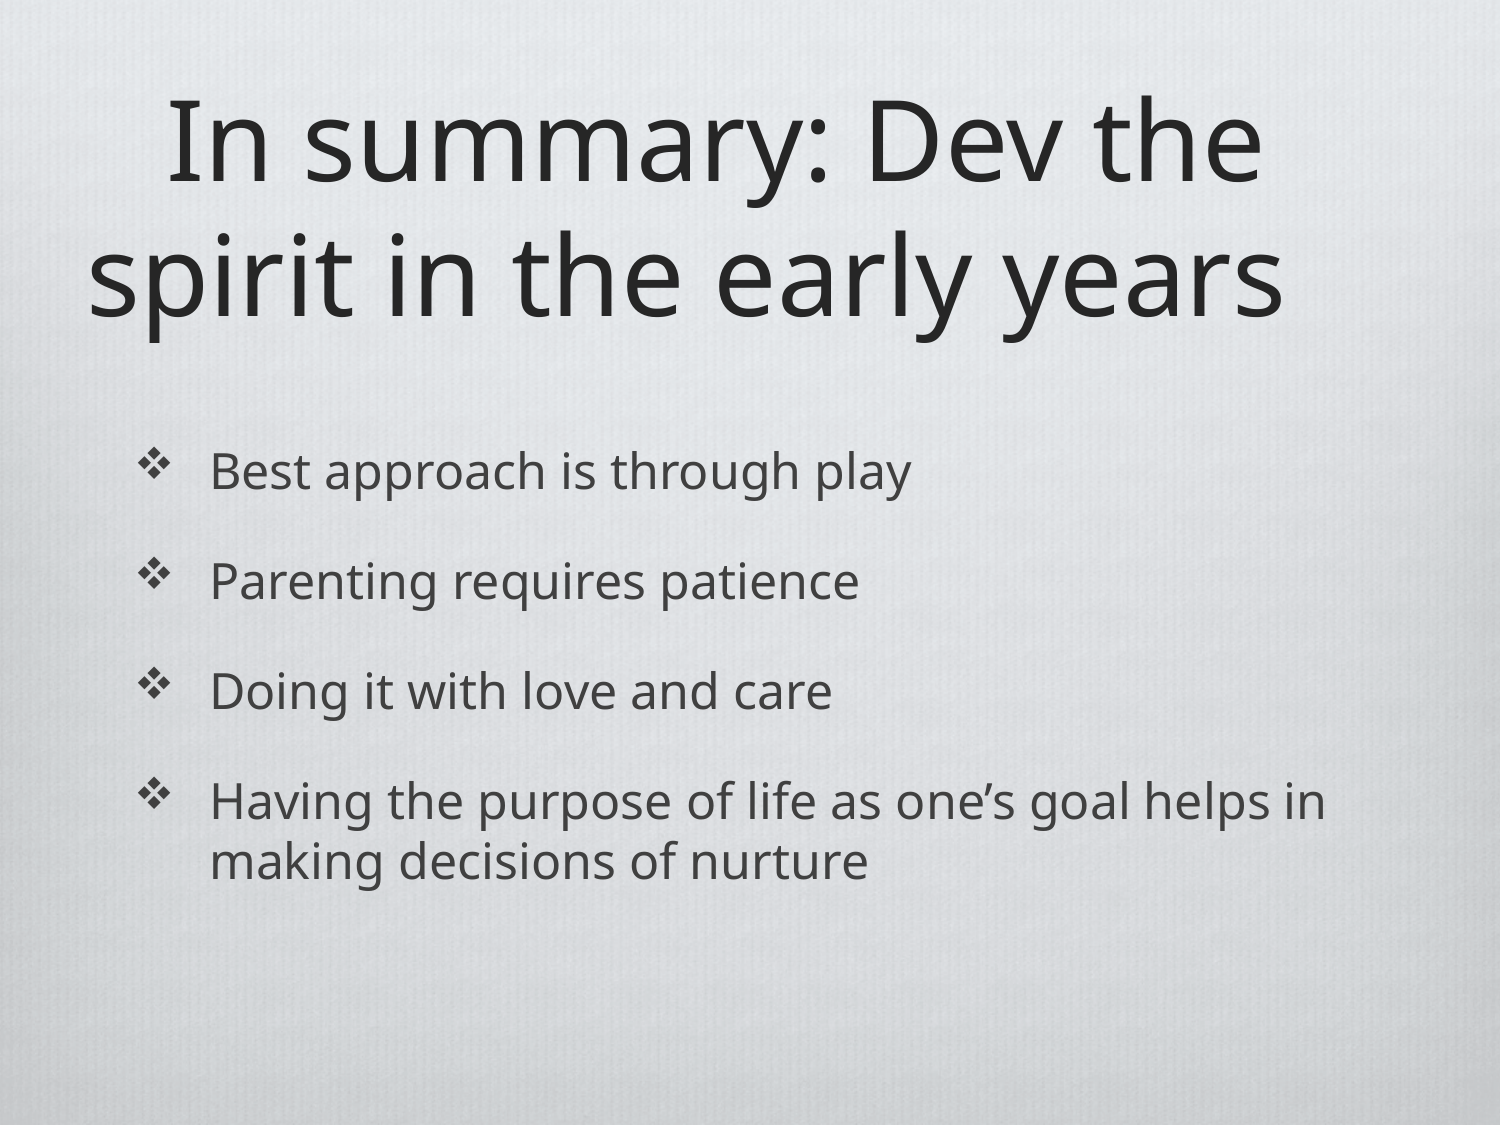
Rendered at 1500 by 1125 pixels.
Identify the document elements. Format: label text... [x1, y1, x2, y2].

list Best approach is through play Parenting requires patience Doing it with love and care Having the purpose of life as one’s goal helps in making decisions of nurture [119, 431, 1381, 1011]
title In summary: Dev the spirit in the early years [52, 51, 1381, 358]
